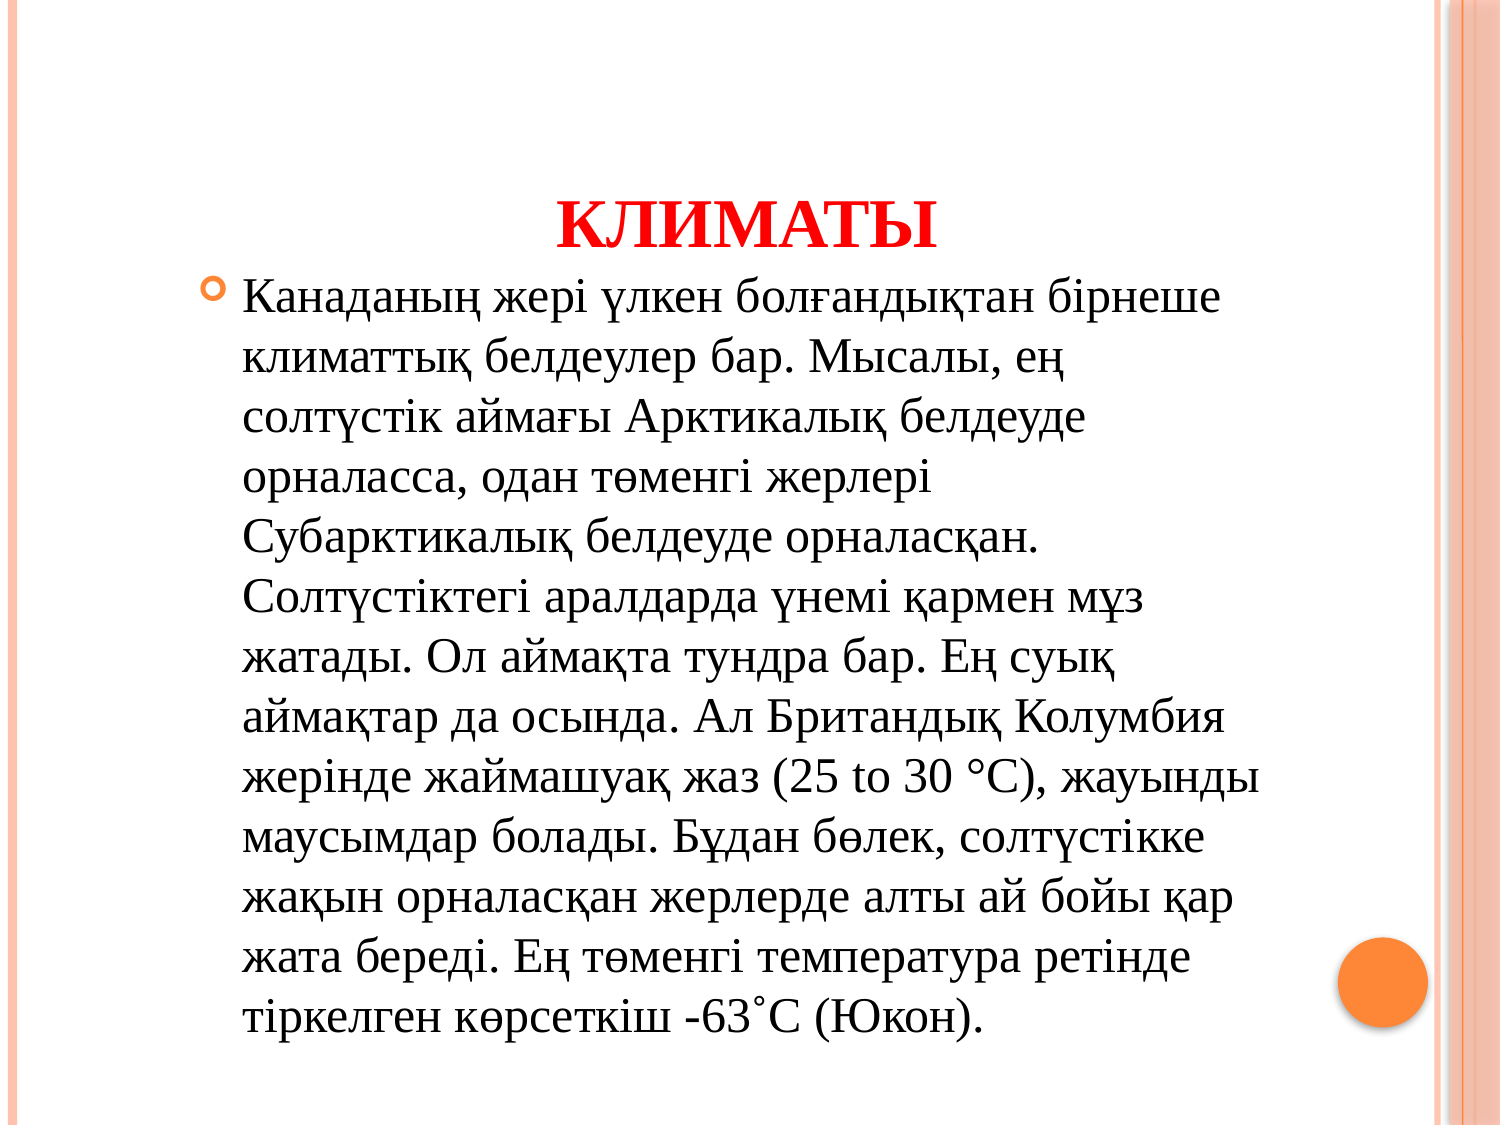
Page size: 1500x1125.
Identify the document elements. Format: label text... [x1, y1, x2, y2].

list Канаданың жері үлкен болғандықтан бірнеше климаттық белдеулер бар. Мысалы, ең солтүстік аймағы Арктикалық белдеуде орналасса, одан төменгі жерлері Субарктикалық белдеуде орналасқан. Солтүстіктегі аралдарда үнемі қармен мұз жатады. Ол аймақта тундра бар. Ең суық аймақтар да осында. Ал Британдық Колумбия жерінде жаймашуақ жаз (25 to 30 °C), жауынды маусымдар болады. Бұдан бөлек, солтүстікке жақын орналасқан жерлерде алты ай бойы қар жата береді. Ең төменгі температура ретінде тіркелген көрсеткіш -63˚С (Юкон). [183, 255, 1283, 957]
title Климаты [171, 168, 1324, 339]
